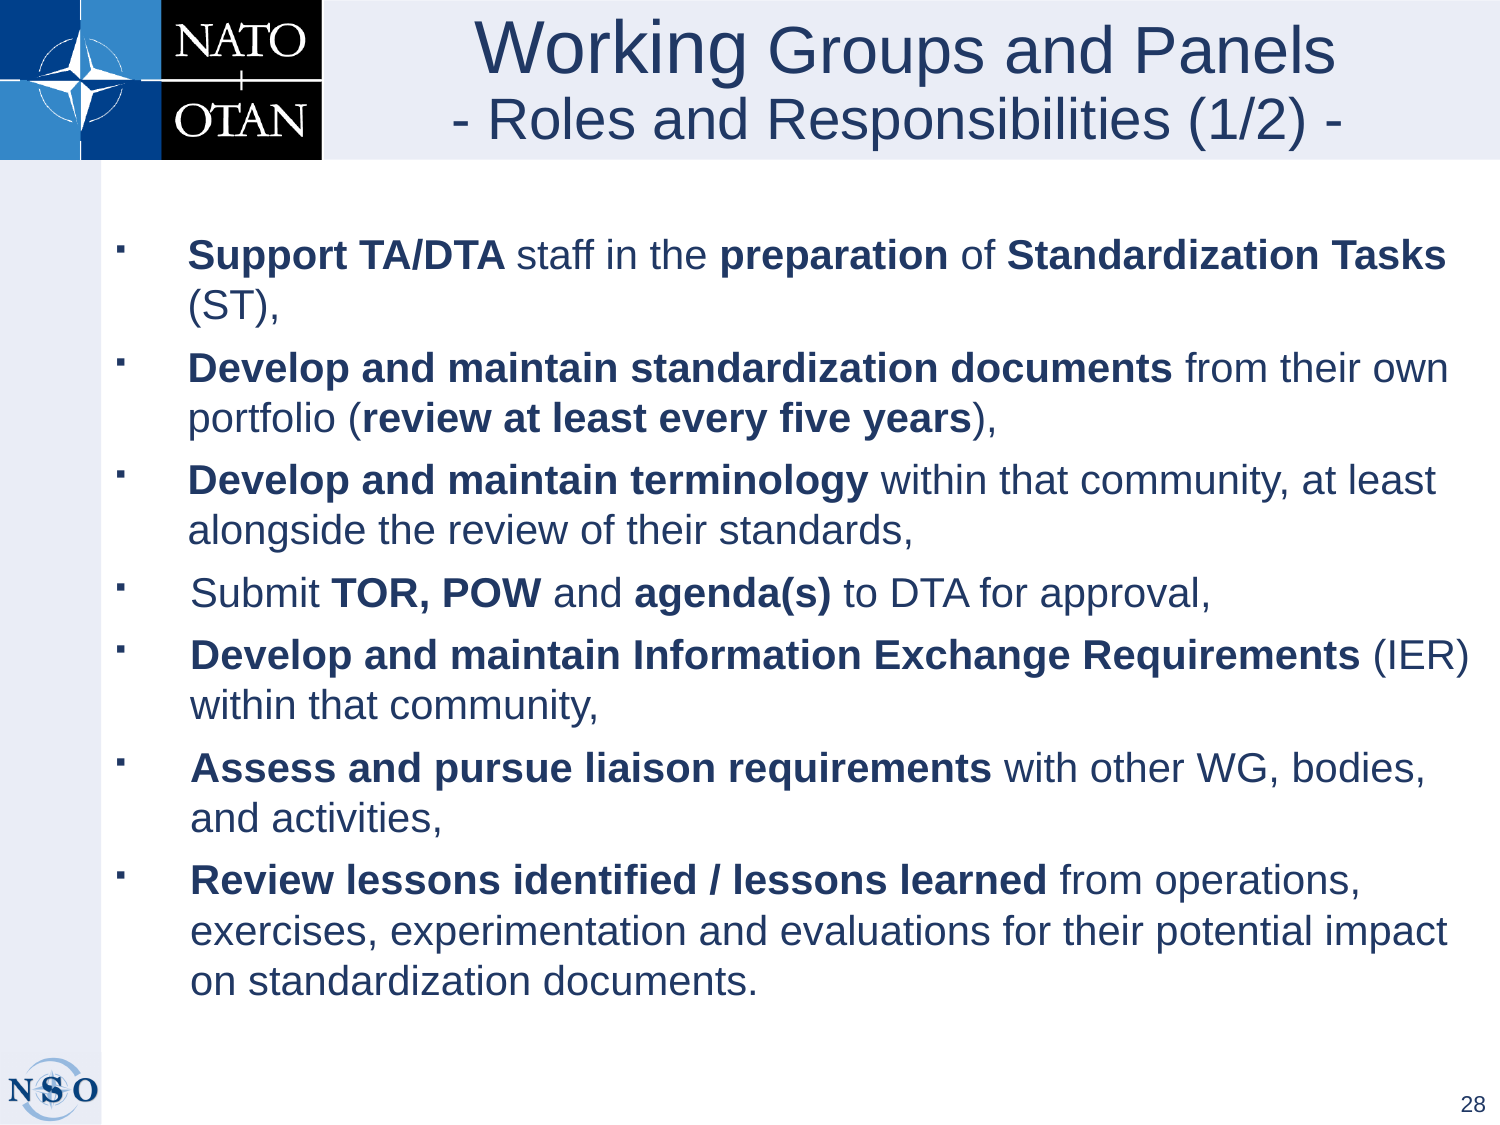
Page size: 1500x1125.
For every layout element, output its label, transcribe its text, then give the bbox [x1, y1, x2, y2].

text_box Working Groups and Panels - Roles and Responsibilities (1/2) - [312, 1, 1500, 160]
picture [1, 1052, 102, 1124]
text_box Support TA/DTA staff in the preparation of Standardization Tasks (ST), Develop and maintain standardization documents from their own portfolio (review at least every five years), Develop and maintain terminology within that community, at least alongside the review of their standards, Submit TOR, POW and agenda(s) to DTA for approval, Develop and maintain Information Exchange Requirements (IER) within that community, Assess and pursue liaison requirements with other WG, bodies, and activities, Review lessons identified / lessons learned from operations, exercises, experimentation and evaluations for their potential impact on standardization documents. [100, 160, 1500, 1071]
slide_number 28 [1163, 1064, 1500, 1125]
picture [0, 0, 324, 160]
